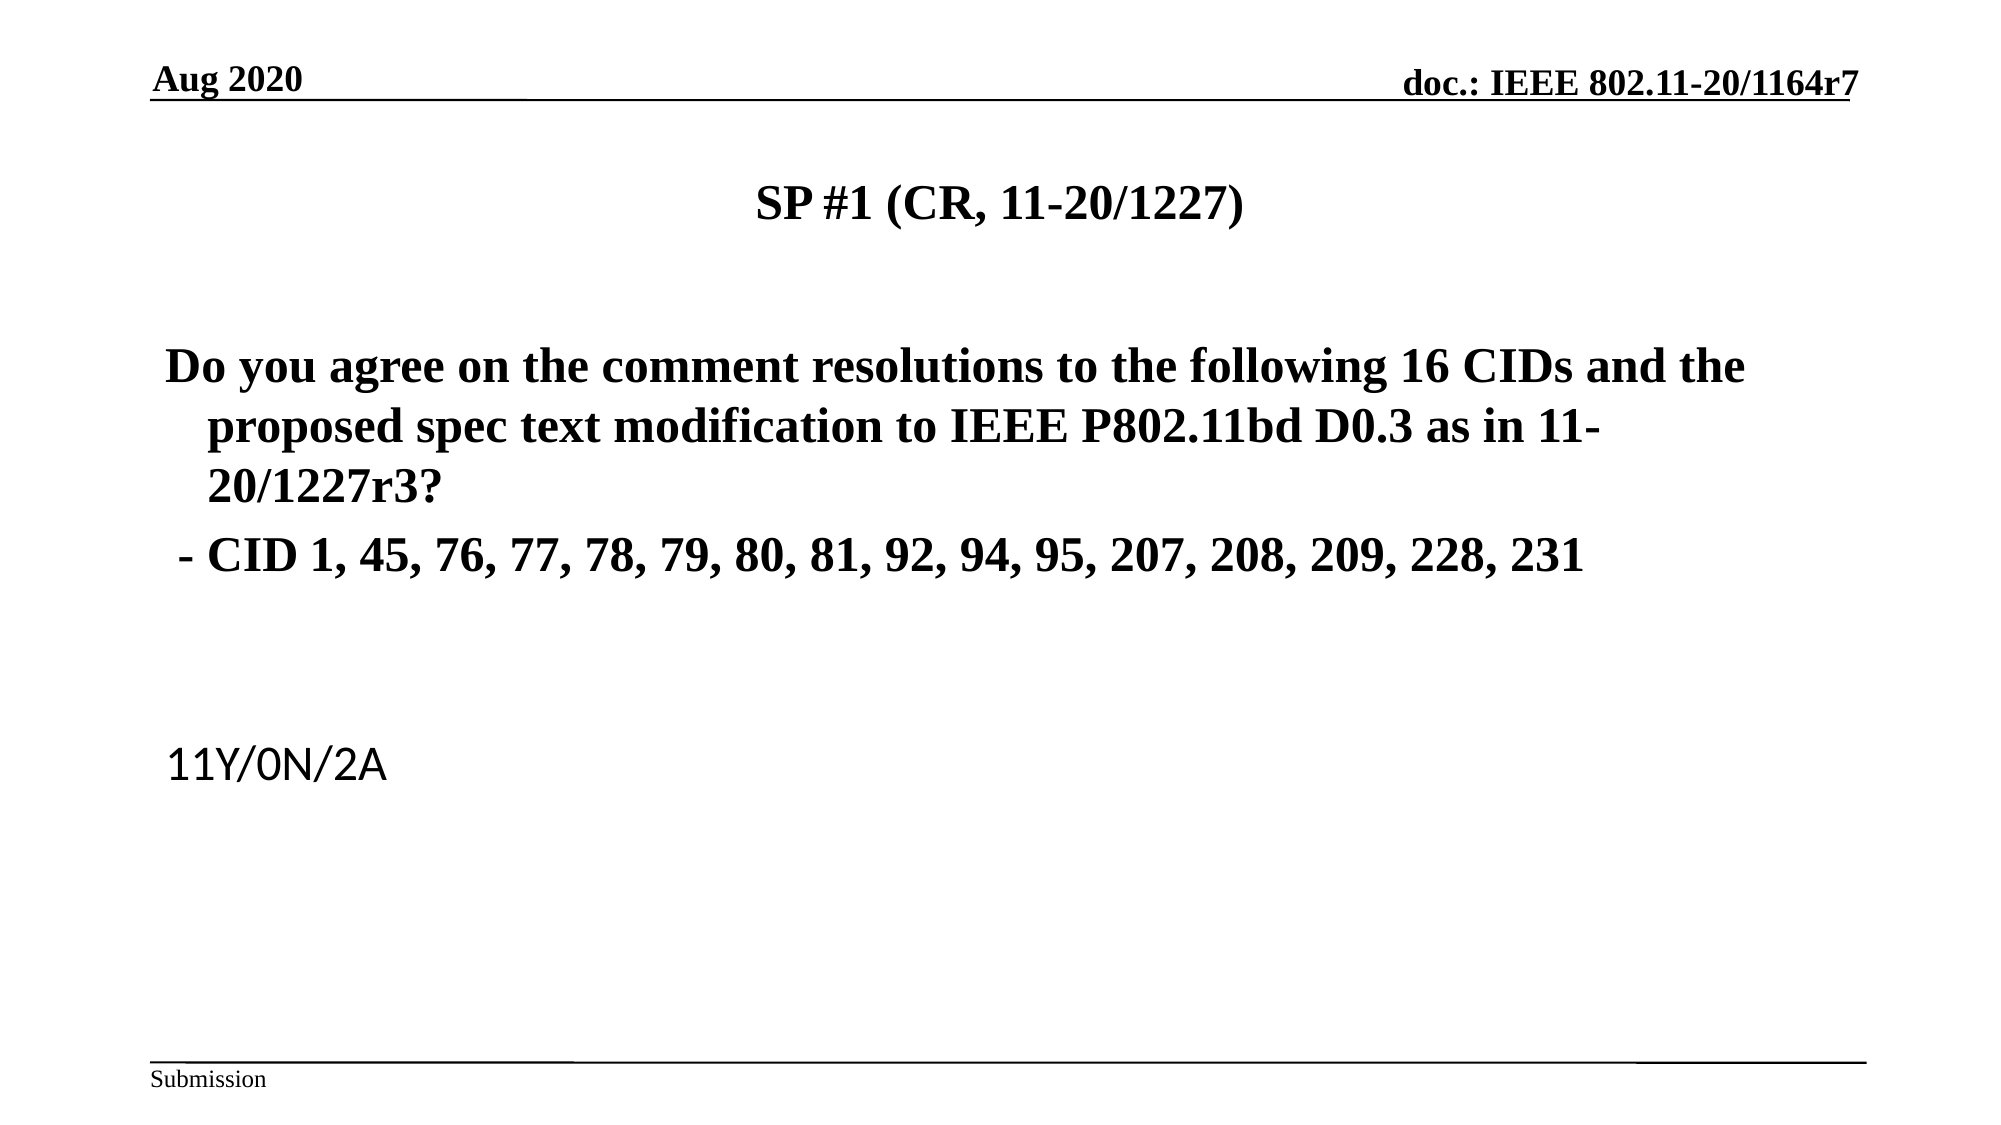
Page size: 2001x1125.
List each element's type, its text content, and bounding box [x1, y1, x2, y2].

title SP #1 (CR, 11-20/1227) [149, 112, 1850, 288]
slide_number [152, 54, 563, 100]
list Do you agree on the comment resolutions to the following 16 CIDs and the proposed spec text modification to IEEE P802.11bd D0.3 as in 11-20/1227r3? - CID 1, 45, 76, 77, 78, 79, 80, 81, 92, 94, 95, 207, 208, 209, 228, 231 11Y/0N/2A [149, 324, 1850, 1000]
